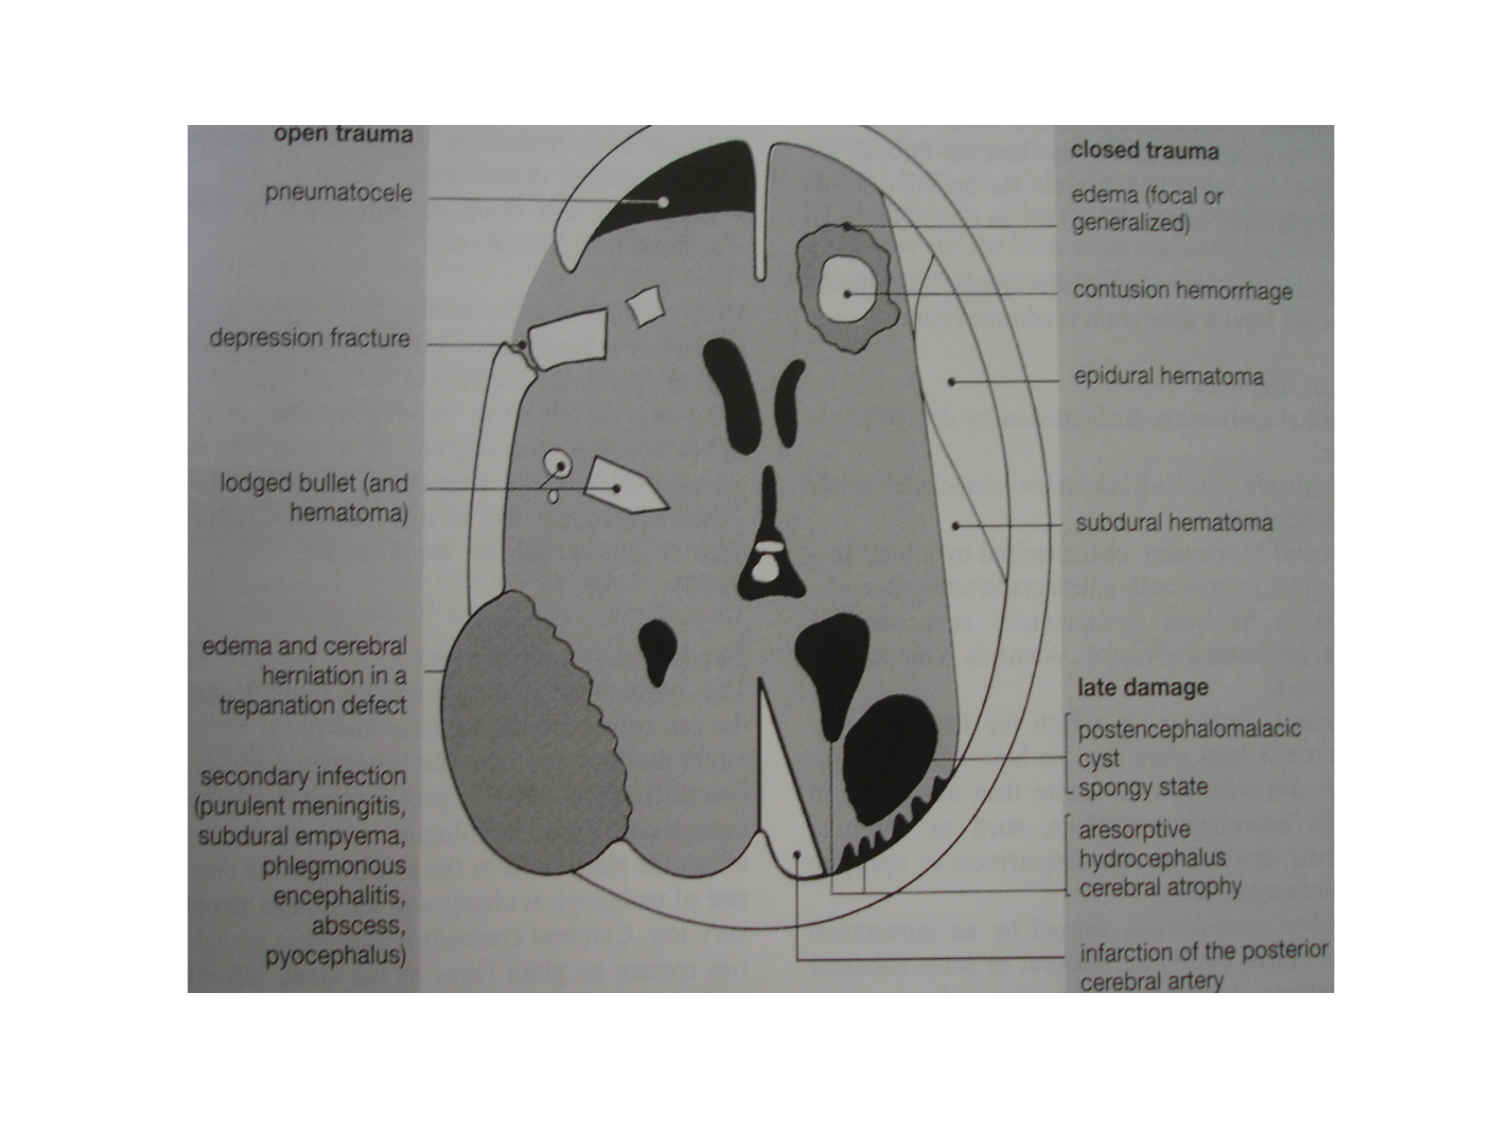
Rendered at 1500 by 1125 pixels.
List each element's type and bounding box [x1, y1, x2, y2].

picture [187, 124, 1335, 994]
